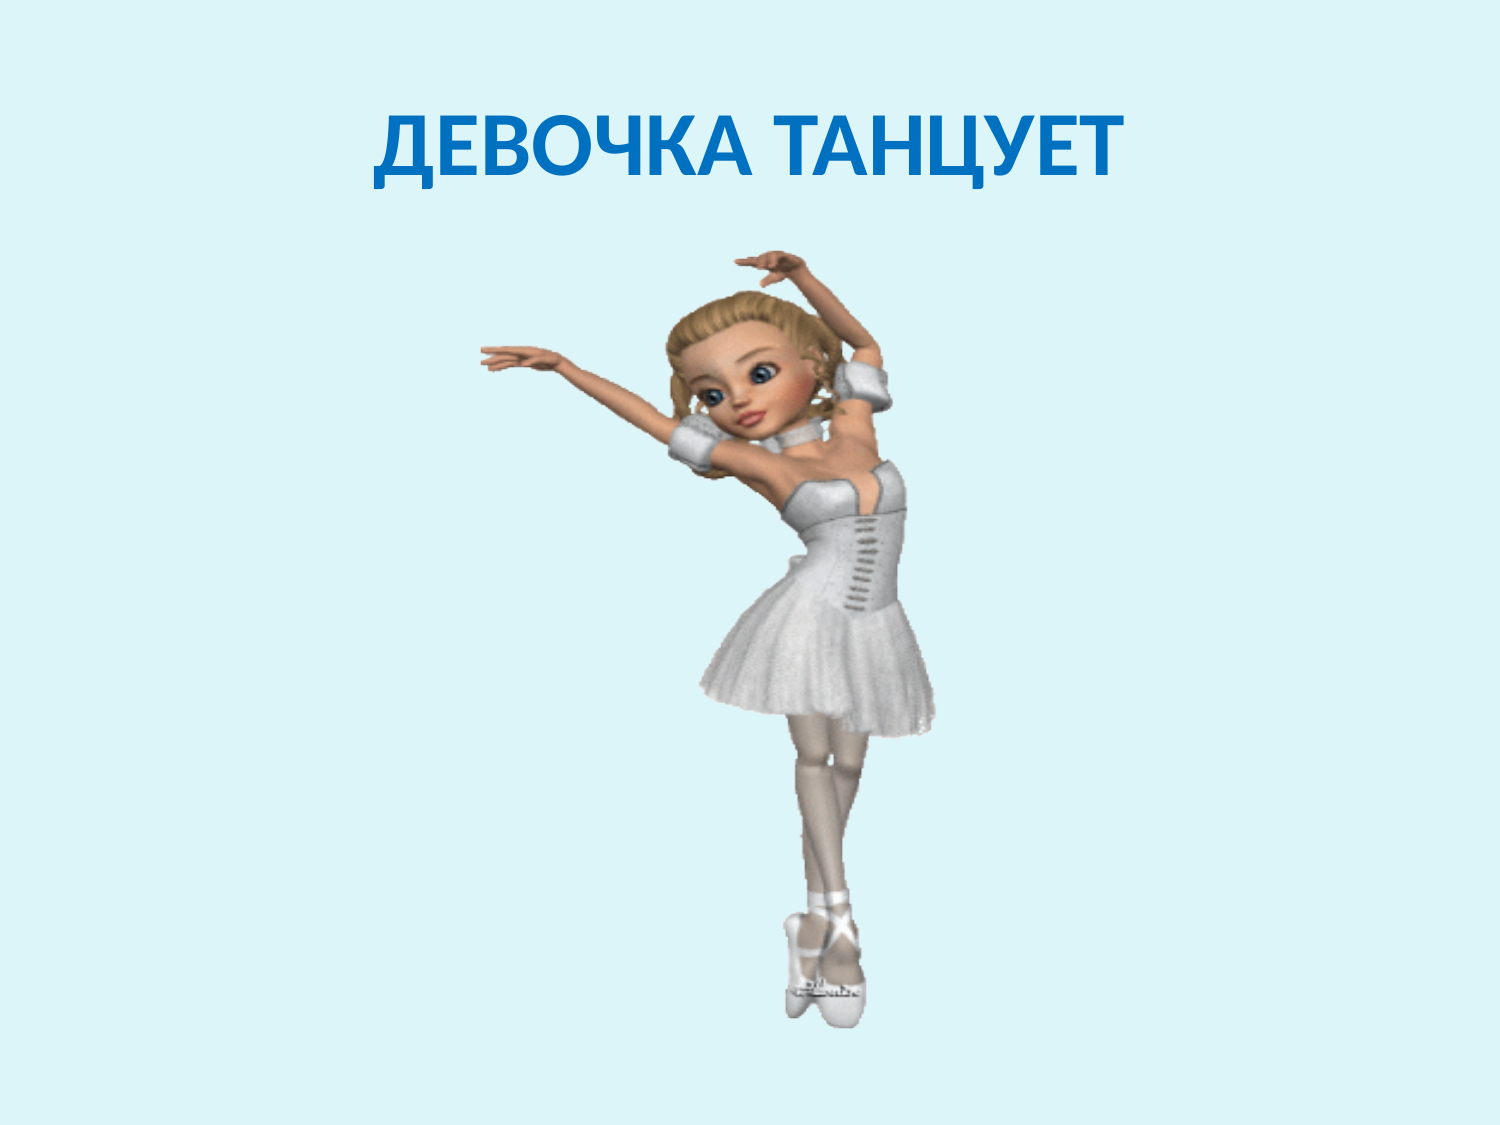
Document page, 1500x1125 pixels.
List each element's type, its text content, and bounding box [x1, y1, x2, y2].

title ДЕВОЧКА ТАНЦУЕТ [75, 45, 1425, 233]
picture [421, 249, 997, 1044]
